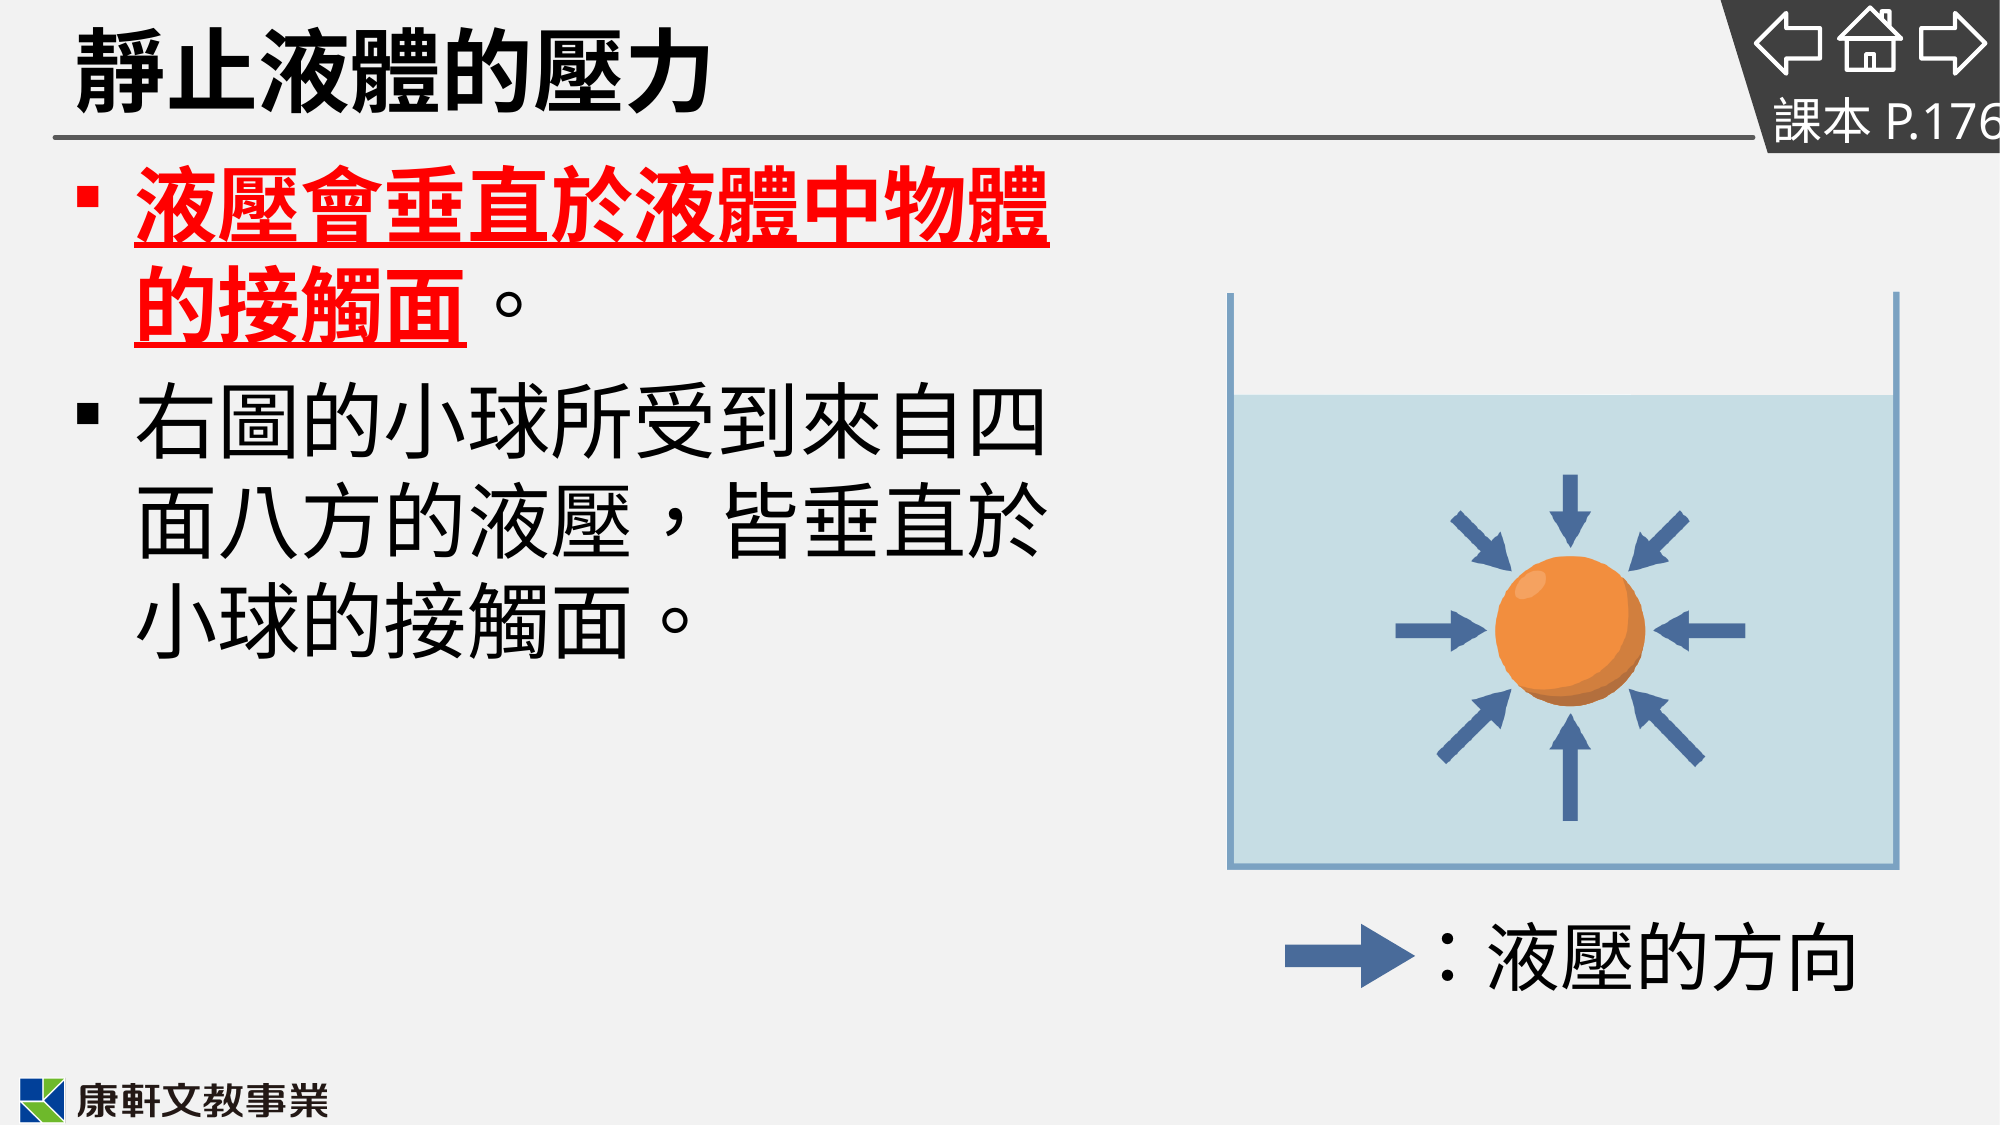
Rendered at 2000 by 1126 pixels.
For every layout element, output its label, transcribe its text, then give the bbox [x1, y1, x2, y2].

picture [1226, 291, 1900, 870]
list 液壓會垂直於液體中物體的接觸面。 右圖的小球所受到來自四面八方的液壓，皆垂直於小球的接觸面。 [54, 152, 1118, 705]
picture [0, 1070, 351, 1126]
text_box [1285, 902, 1877, 1010]
list 課本P.176 [1757, 81, 2000, 153]
title 靜止液體的壓力 [54, 0, 1685, 138]
